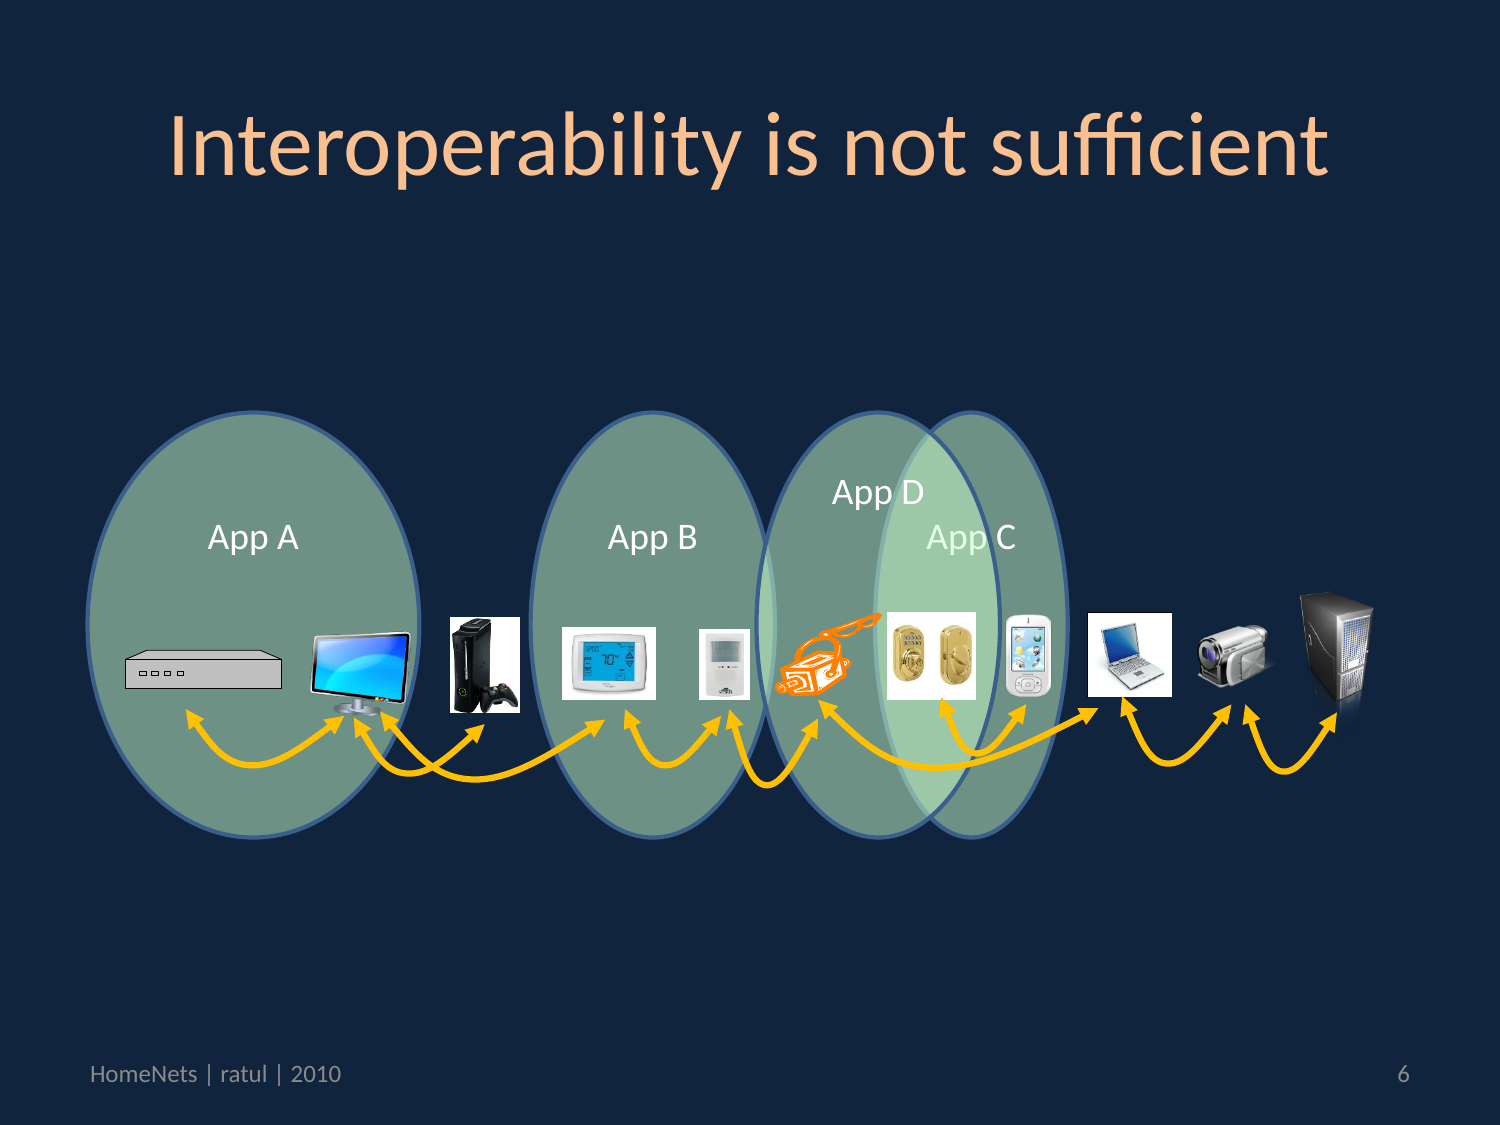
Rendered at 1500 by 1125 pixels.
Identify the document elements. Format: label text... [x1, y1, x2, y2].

text_box [624, 709, 722, 767]
text_box App D [754, 410, 1002, 840]
text_box [185, 709, 322, 767]
picture [1299, 591, 1374, 738]
text_box [1243, 706, 1316, 773]
text_box App C [931, 410, 1070, 609]
text_box [397, 712, 606, 781]
picture [986, 611, 1076, 701]
picture [1187, 611, 1276, 701]
text_box [726, 709, 819, 786]
text_box App B [528, 410, 766, 840]
picture [699, 629, 751, 701]
text_box [362, 734, 432, 775]
text_box App A [85, 410, 422, 840]
text_box [819, 704, 1099, 769]
title Interoperability is not sufficient [75, 45, 1425, 233]
slide_number 6 [1074, 1042, 1425, 1103]
slide_number HomeNets | ratul | 2010 [75, 1042, 538, 1103]
picture [887, 611, 976, 701]
text_box App C [930, 730, 1058, 840]
picture [449, 617, 520, 713]
picture [562, 627, 656, 701]
picture [1087, 612, 1172, 697]
picture [306, 618, 413, 726]
text_box [1120, 700, 1231, 765]
picture [774, 612, 883, 697]
picture [124, 649, 283, 690]
